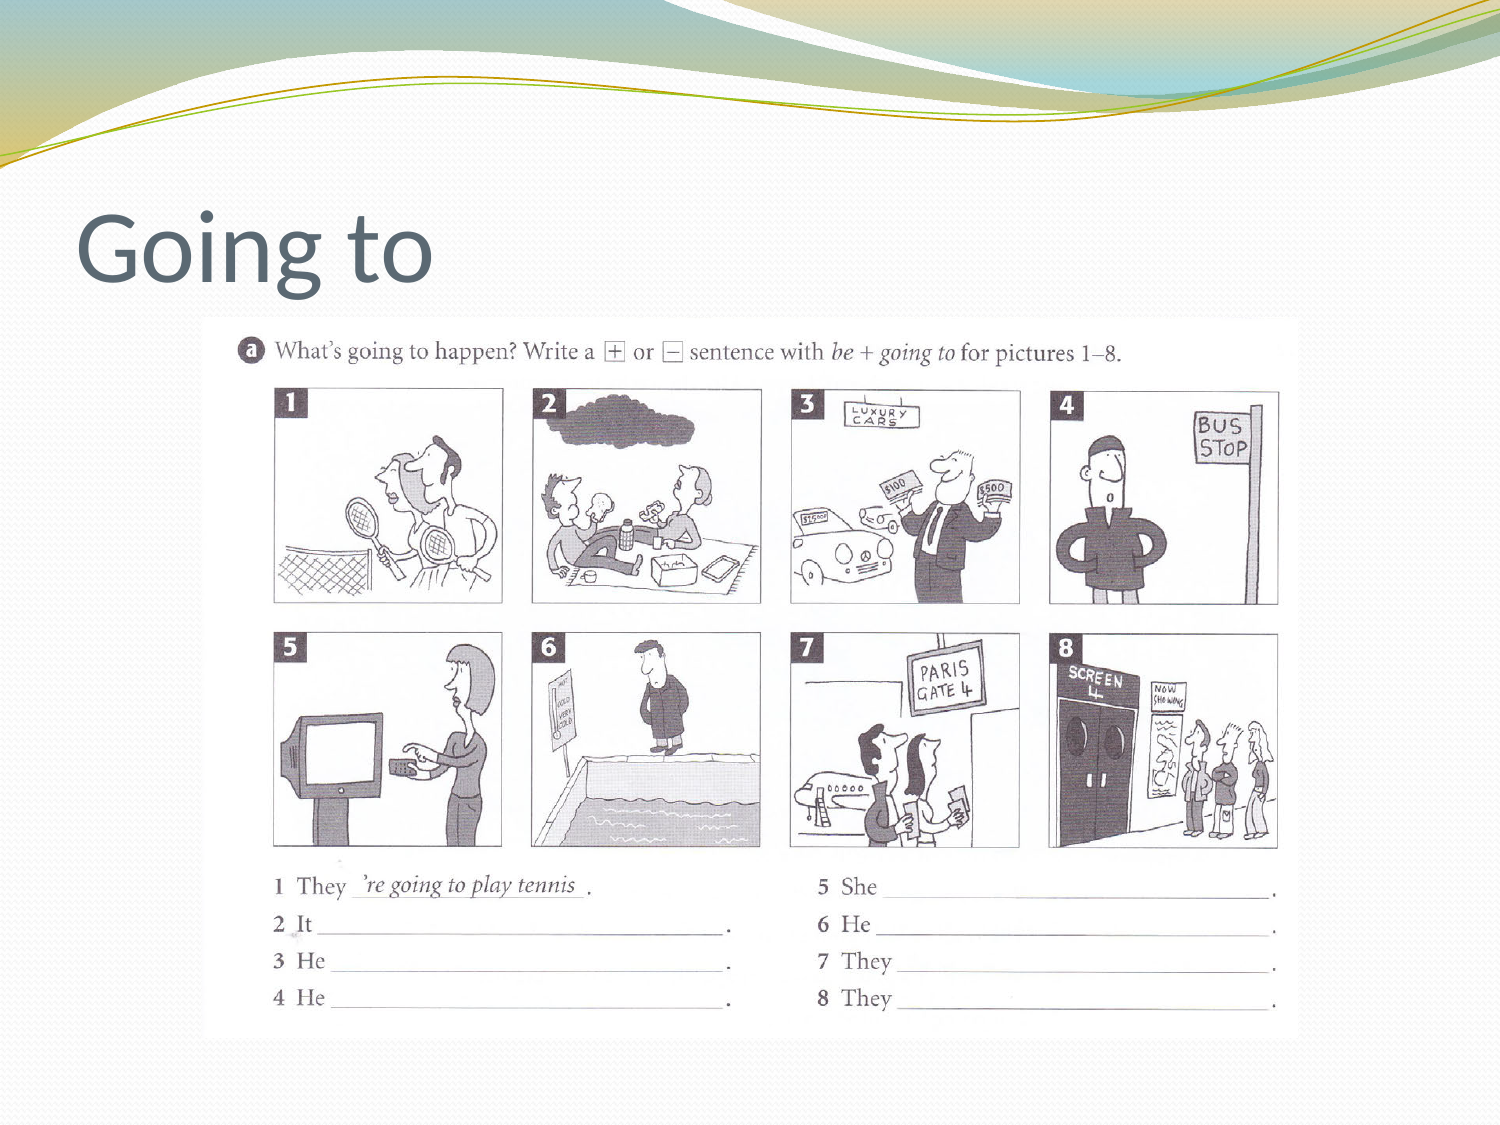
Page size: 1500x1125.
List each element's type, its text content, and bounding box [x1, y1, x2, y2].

title Going to [75, 115, 1425, 303]
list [201, 317, 1299, 1038]
